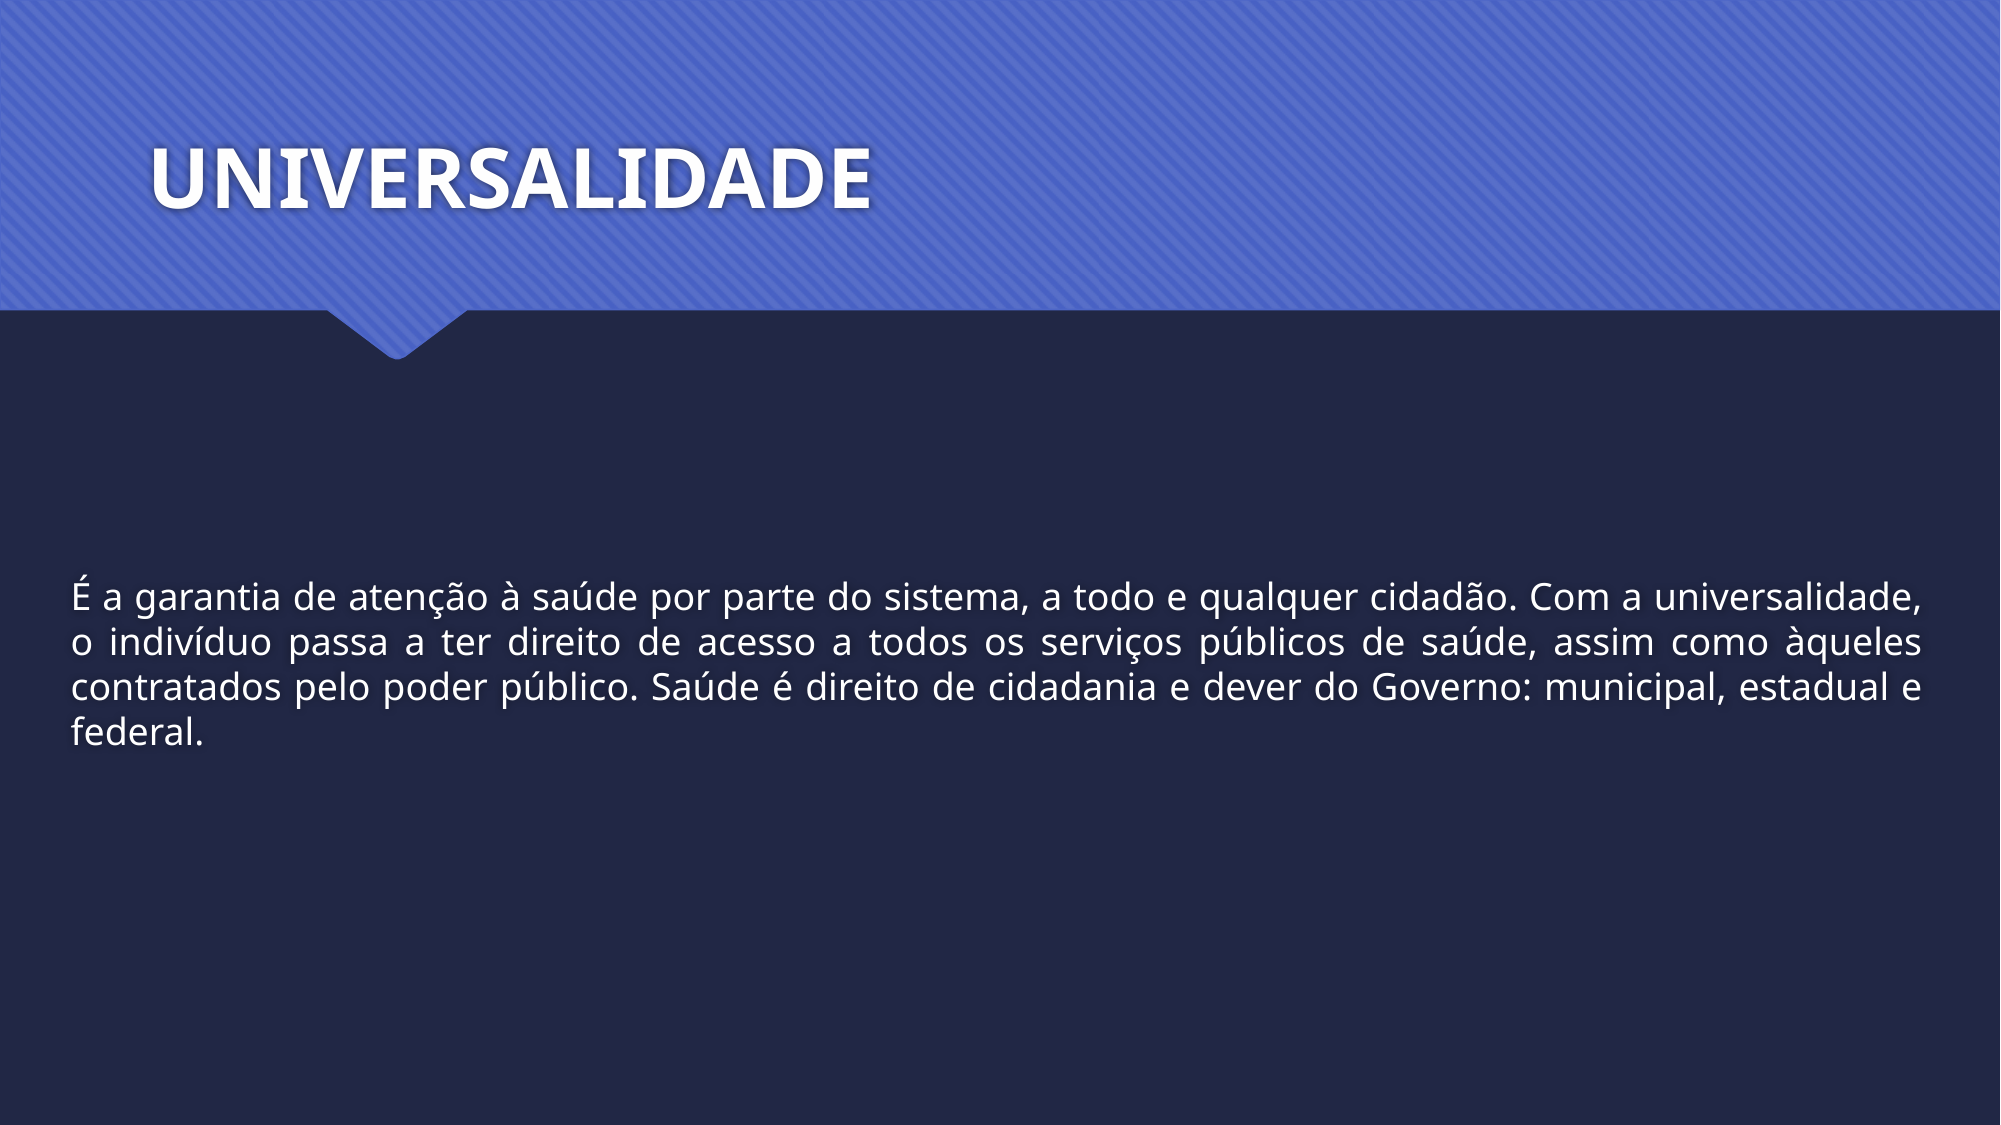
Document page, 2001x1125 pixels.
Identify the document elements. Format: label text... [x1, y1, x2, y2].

list É a garantia de atenção à saúde por parte do sistema, a todo e qualquer cidadão. Com a universalidade, o indivíduo passa a ter direito de acesso a todos os serviços públicos de saúde, assim como àqueles contratados pelo poder público. Saúde é direito de cidadania e dever do Governo: municipal, estadual e federal. [55, 364, 1940, 962]
title UNIVERSALIDADE [132, 73, 1868, 233]
